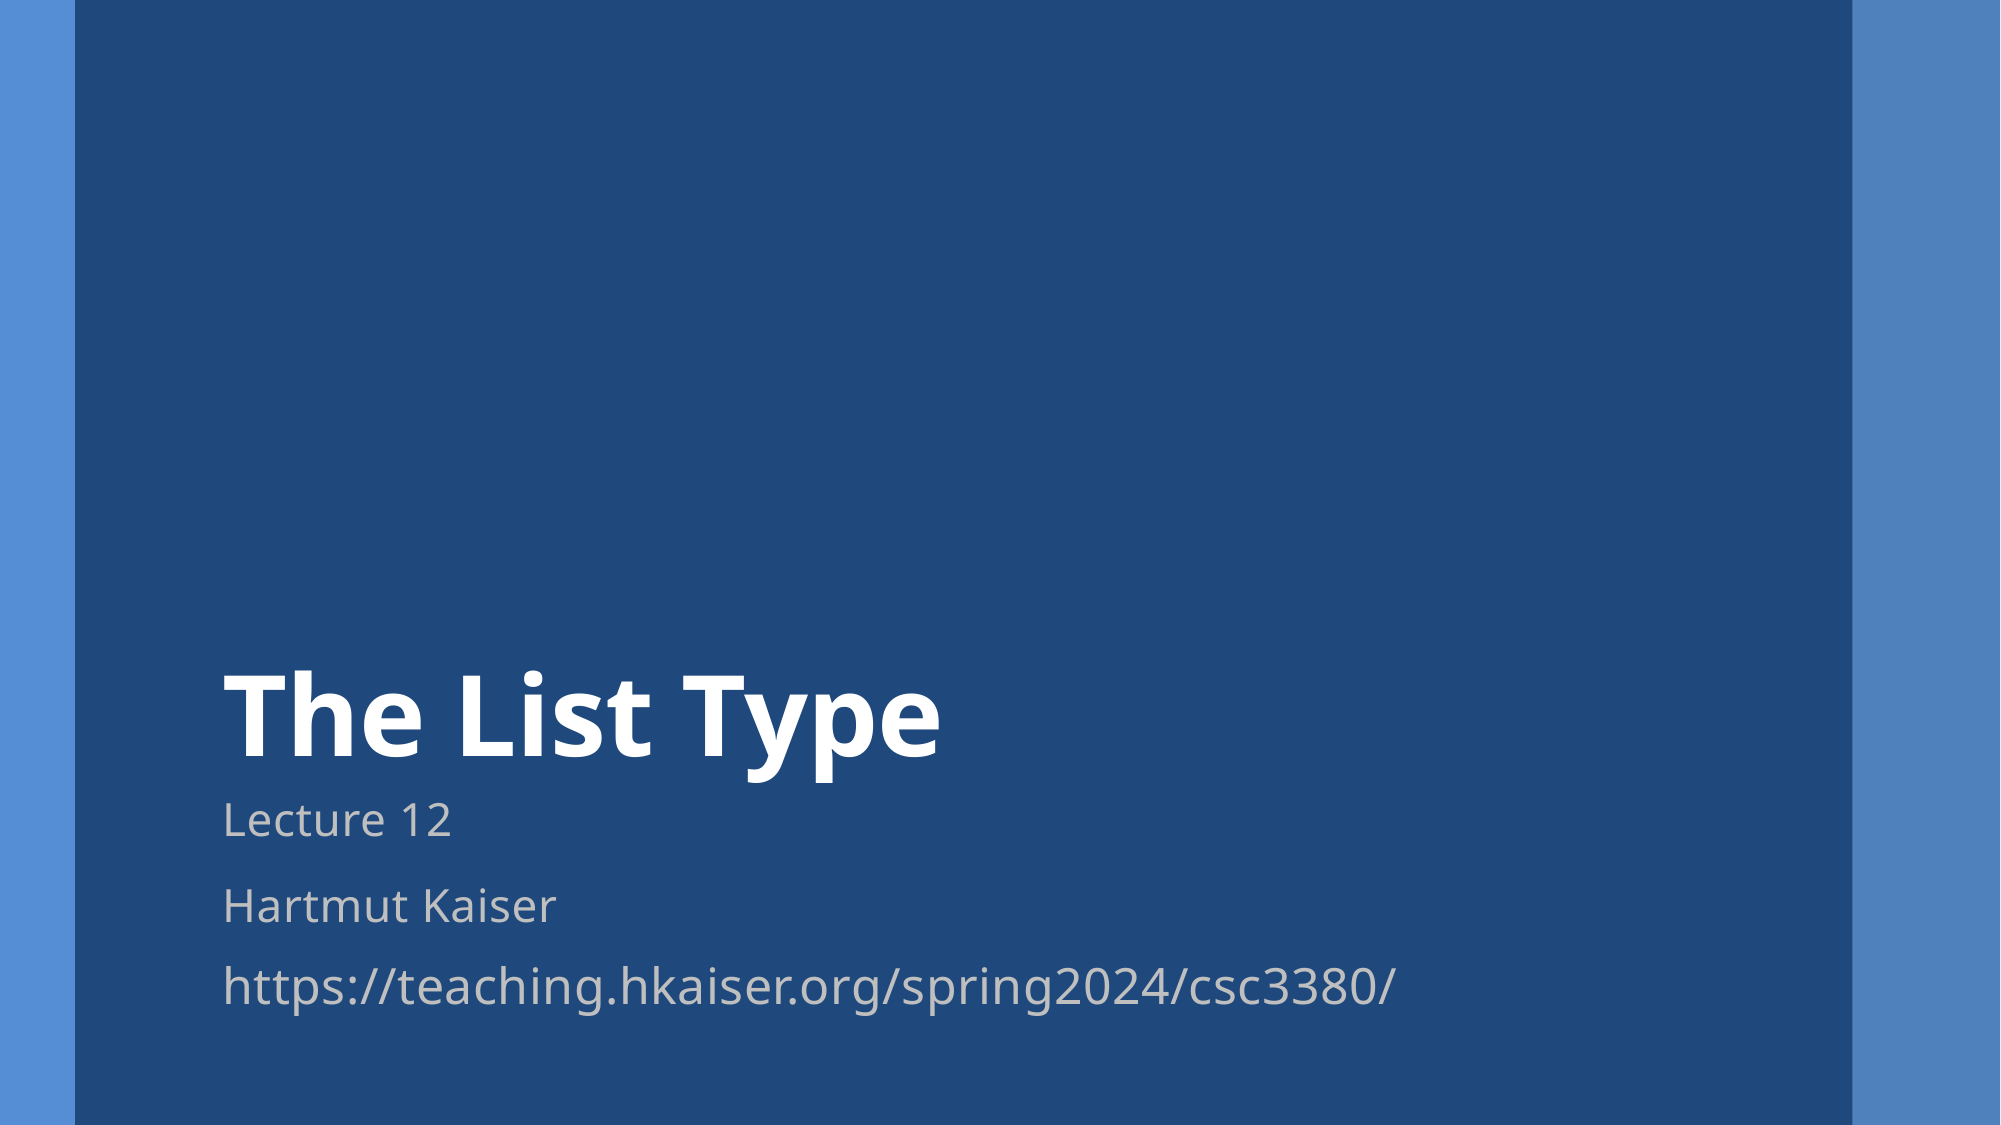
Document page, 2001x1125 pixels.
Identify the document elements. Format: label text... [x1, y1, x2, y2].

title The List Type [206, 124, 1752, 787]
subtitle Lecture 12 Hartmut Kaiser https://teaching.hkaiser.org/spring2024/csc3380/ [206, 787, 1752, 1065]
